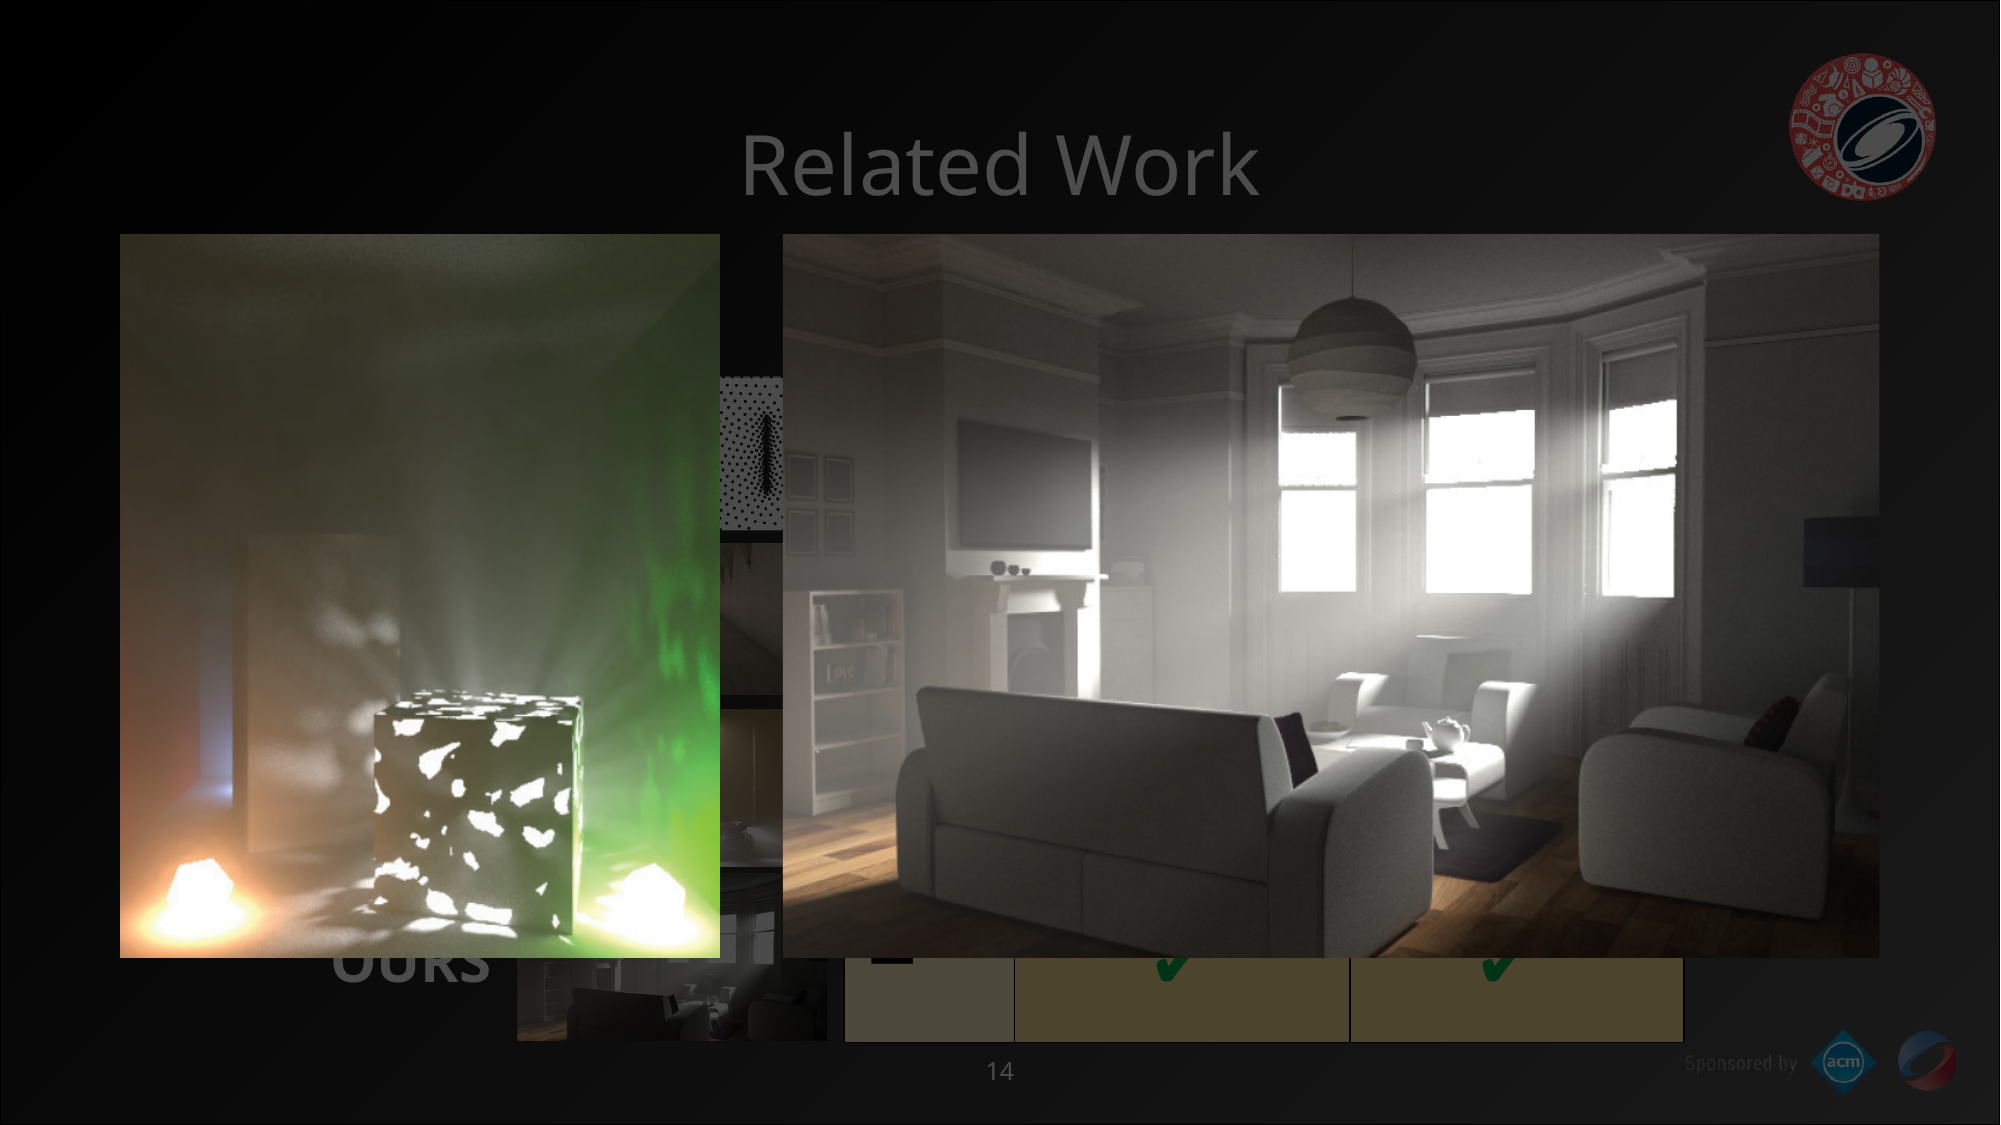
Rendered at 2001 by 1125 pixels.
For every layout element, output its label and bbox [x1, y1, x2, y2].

text_box [0, 0, 2000, 1125]
text_box [120, 234, 1880, 958]
text_box [320, 958, 1552, 1041]
